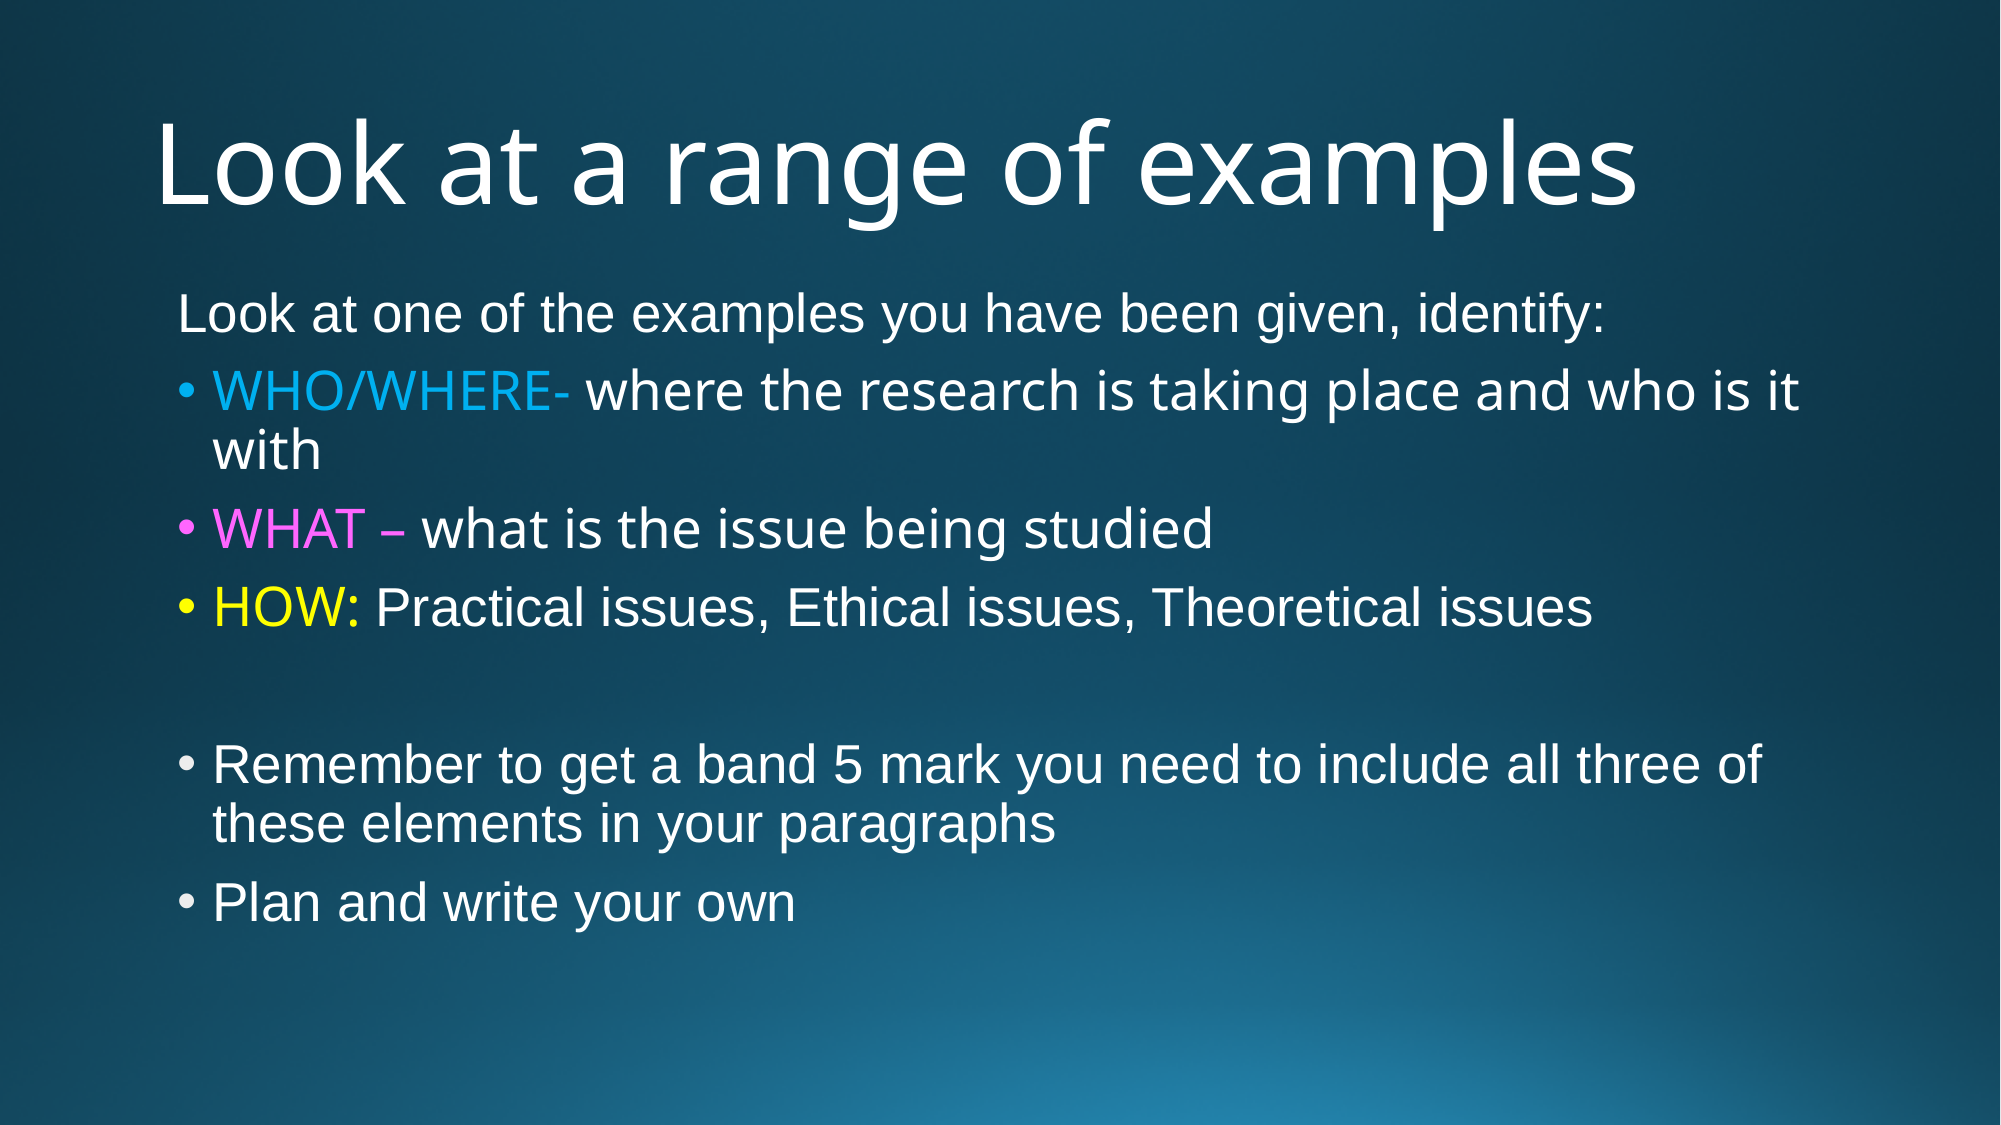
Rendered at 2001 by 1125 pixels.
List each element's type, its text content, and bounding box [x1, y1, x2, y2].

title Look at a range of examples [137, 59, 1863, 278]
picture [0, 0, 2001, 1125]
list Look at one of the examples you have been given, identify: WHO/WHERE- where the research is taking place and who is it with WHAT – what is the issue being studied HOW: Practical issues, Ethical issues, Theoretical issues Remember to get a band 5 mark you need to include all three of these elements in your paragraphs Plan and write your own [162, 277, 1863, 947]
